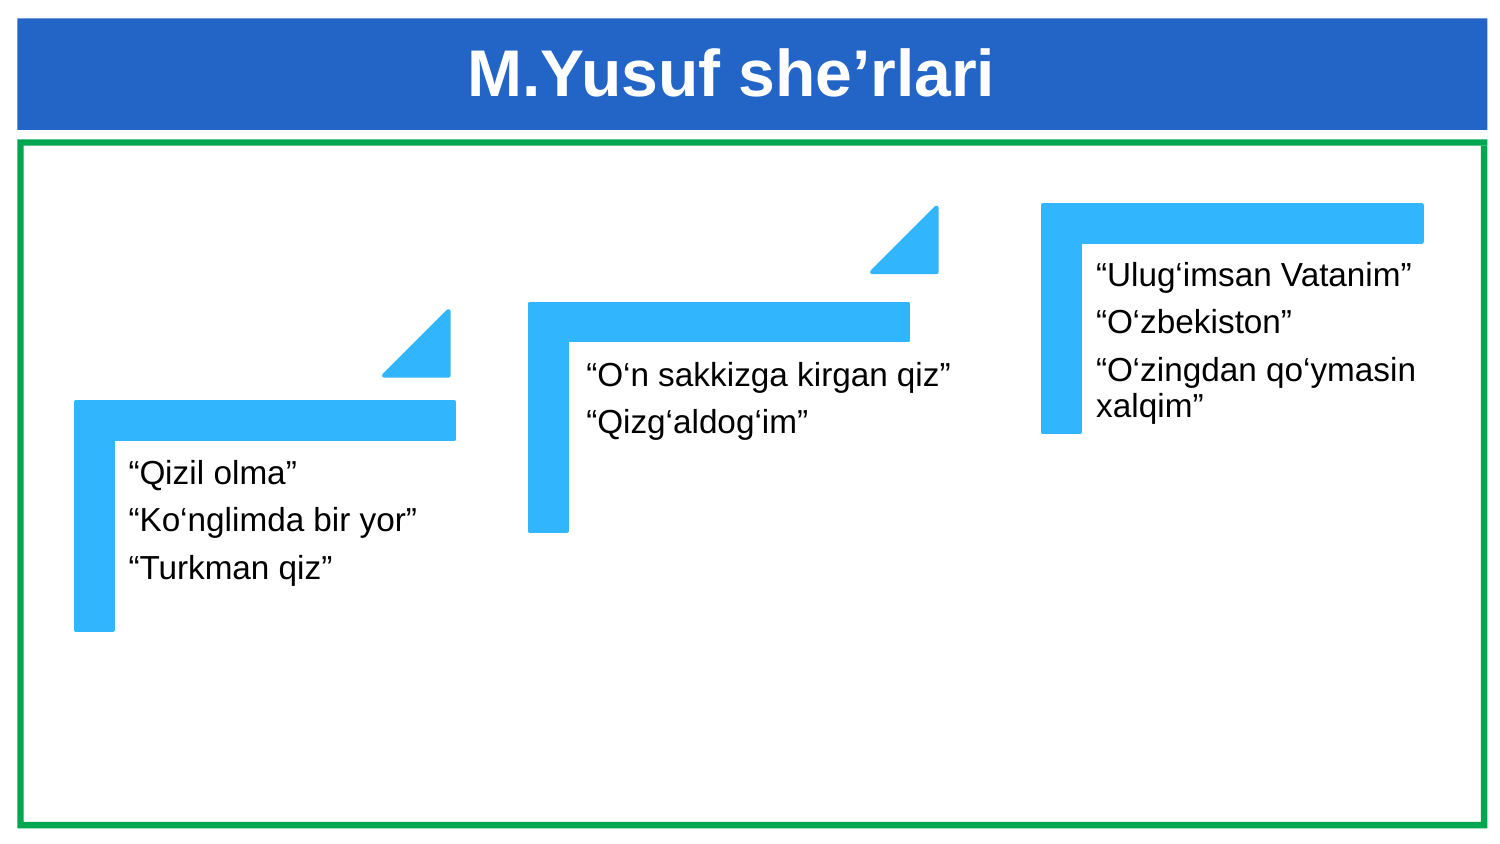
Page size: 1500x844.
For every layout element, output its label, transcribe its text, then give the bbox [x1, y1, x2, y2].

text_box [36, 163, 1464, 796]
title M.Yusuf she’rlari [78, 30, 1422, 111]
